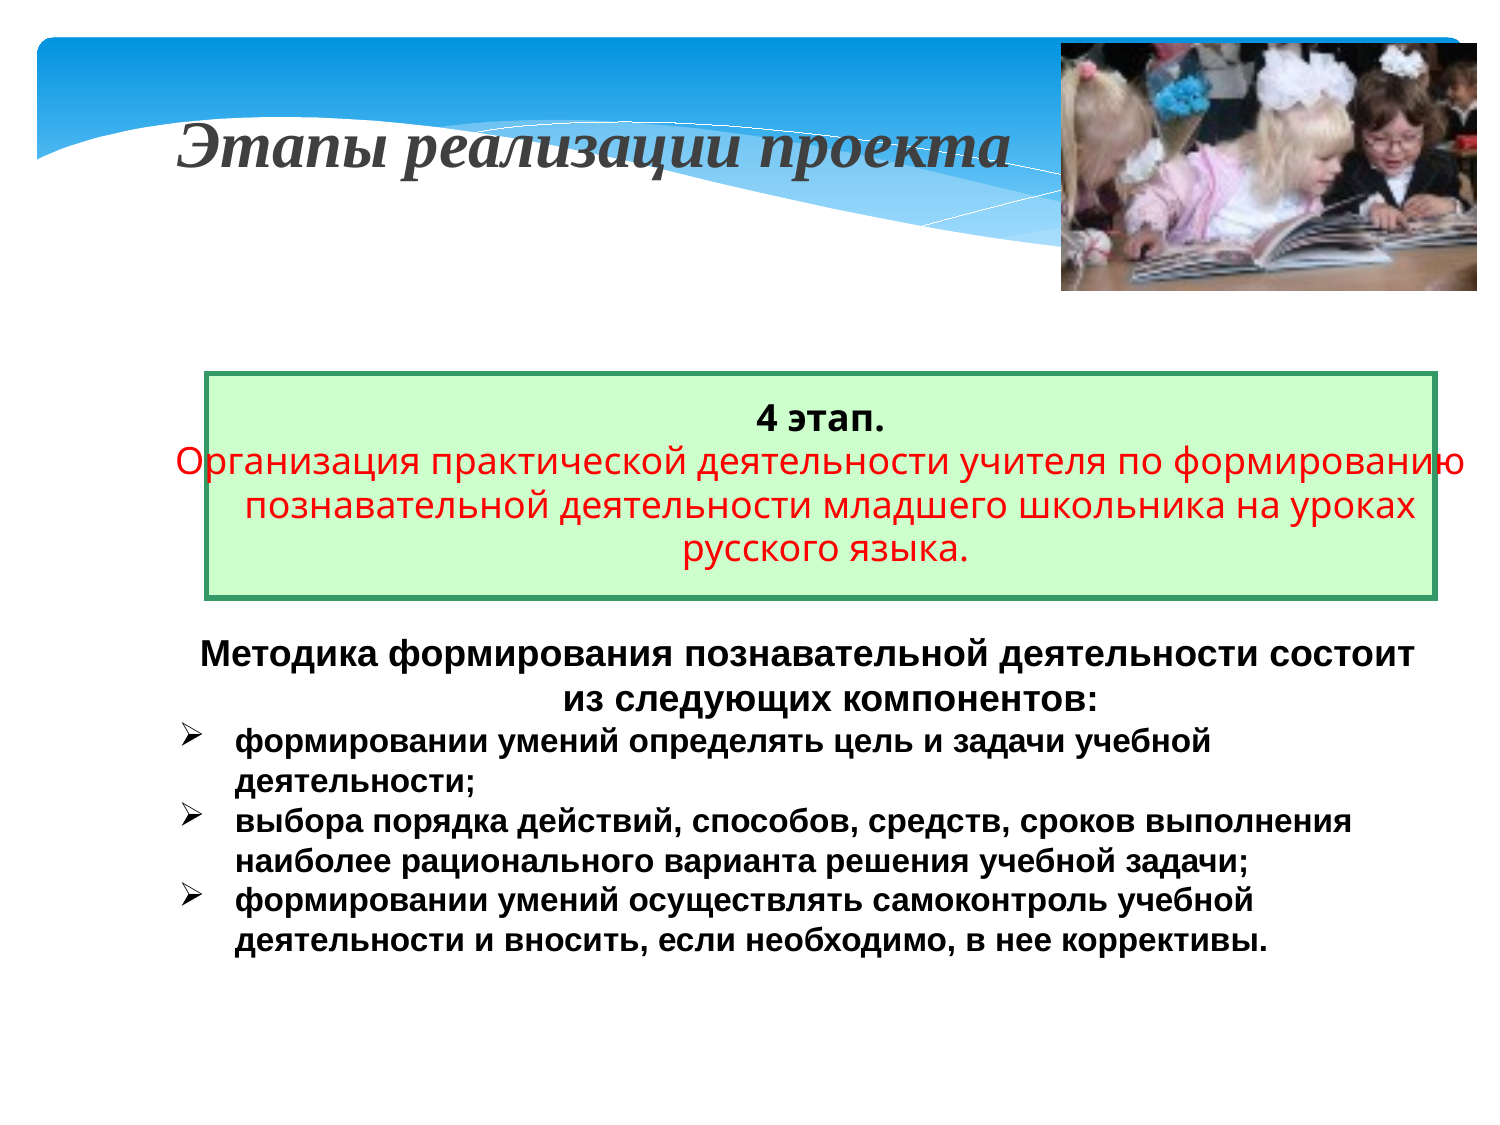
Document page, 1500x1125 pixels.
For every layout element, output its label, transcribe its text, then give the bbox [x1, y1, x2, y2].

picture [1061, 42, 1477, 291]
text_box Методика формирования познавательной деятельности состоит из следующих компонентов: формировании умений определять цель и задачи учебной деятельности; выбора порядка действий, способов, средств, сроков выполнения наиболее рационального варианта решения учебной задачи; формировании умений осуществлять самоконтроль учебной деятельности и вносить, если необходимо, в нее коррективы. [163, 621, 1442, 966]
text_box 4 этап. Организация практической деятельности учителя по формированию познавательной деятельности младшего школьника на уроках русского языка. [206, 373, 1436, 598]
text_box Этапы реализации проекта [0, 93, 1055, 267]
